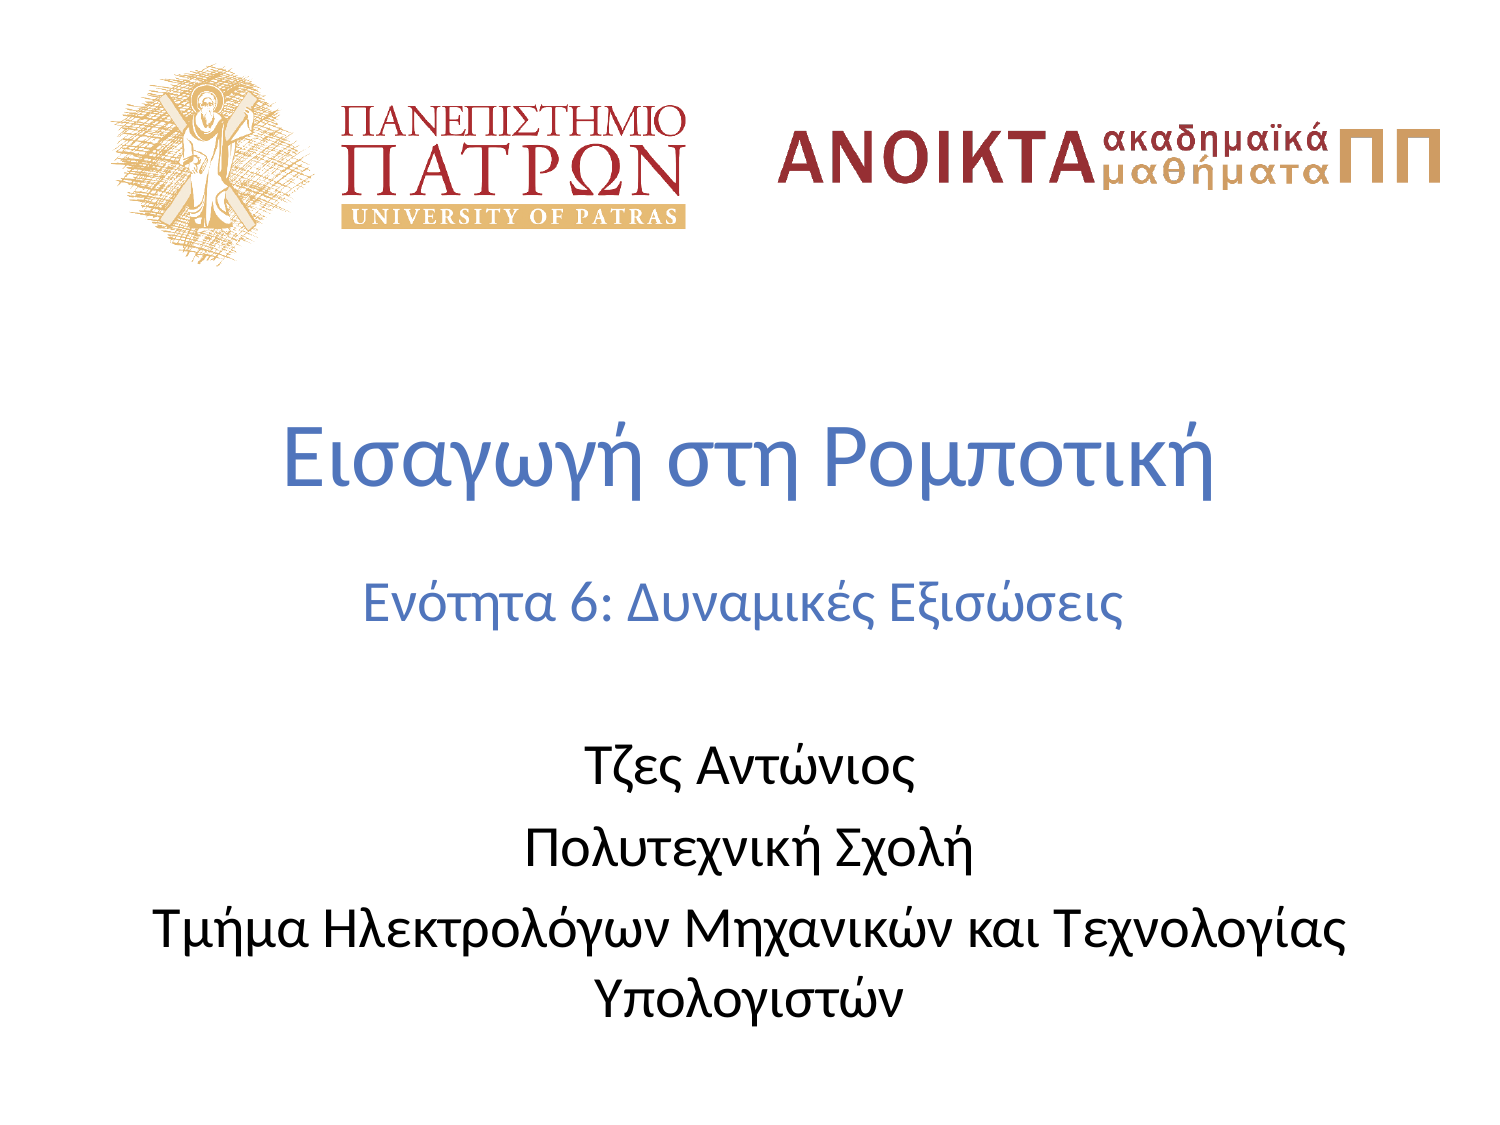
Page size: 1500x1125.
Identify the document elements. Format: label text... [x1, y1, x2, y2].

subtitle Ενότητα 6: Δυναμικές Εξισώσεις Τζες Αντώνιος Πολυτεχνική Σχολή Τμήμα Ηλεκτρολόγων Μηχανικών και Τεχνολογίας Υπολογιστών [112, 555, 1388, 843]
picture [96, 45, 703, 274]
title Εισαγωγή στη Ρομποτική [112, 329, 1388, 555]
picture [737, 82, 1480, 237]
